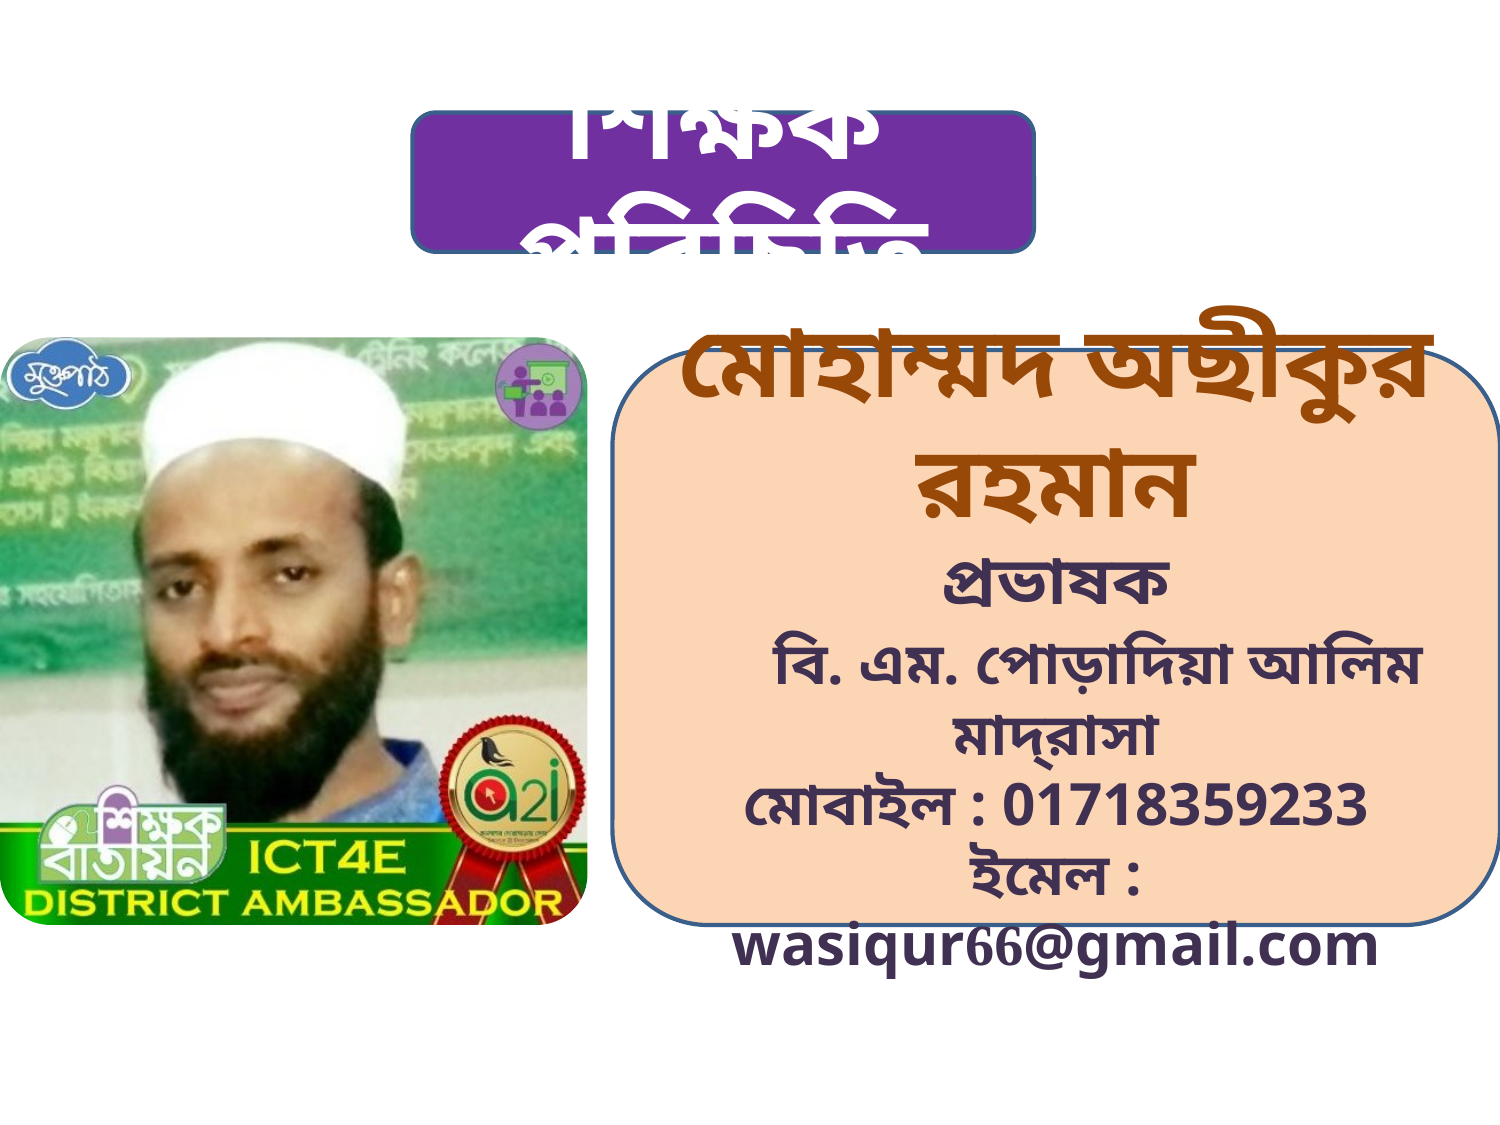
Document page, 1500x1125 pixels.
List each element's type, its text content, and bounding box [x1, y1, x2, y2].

picture [0, 337, 588, 926]
text_box মোহাম্মদ অছীকুর রহমান প্রভাষক বি. এম. পোড়াদিয়া আলিম মাদ্‌রাসা মোবাইল : 01718359233 ইমেল : wasiqur66@gmail.com [610, 347, 1500, 928]
text_box শিক্ষক পরিচিতি [410, 110, 1037, 254]
